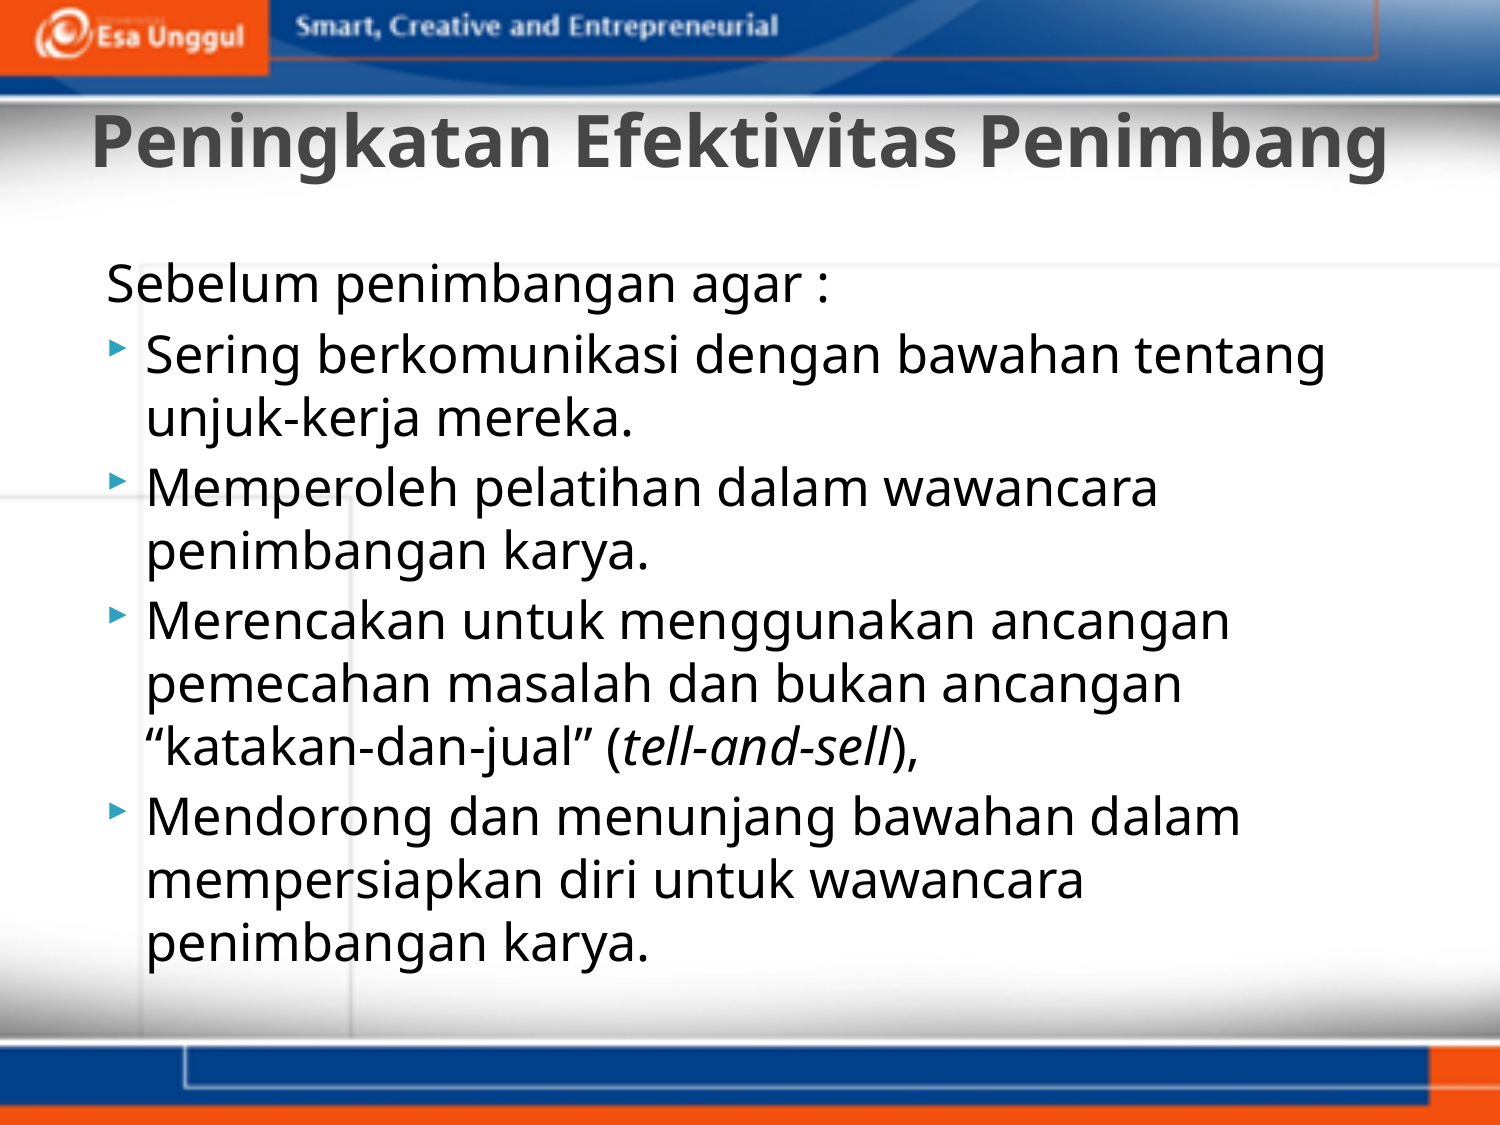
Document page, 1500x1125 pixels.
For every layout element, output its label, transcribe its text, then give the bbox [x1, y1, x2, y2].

list Sebelum penimbangan agar : Sering berkomunikasi dengan bawahan tentang unjuk-kerja mereka. Memperoleh pelatihan dalam wawancara penimbangan karya. Merencakan untuk menggunakan ancangan pemecahan masalah dan bukan ancangan “katakan-dan-jual” (tell-and-sell), Mendorong dan menunjang bawahan dalam mempersiapkan diri untuk wawancara penimbangan karya. [75, 243, 1425, 986]
title Peningkatan Efektivitas Penimbang [75, 45, 1425, 233]
picture [0, 0, 1500, 1125]
